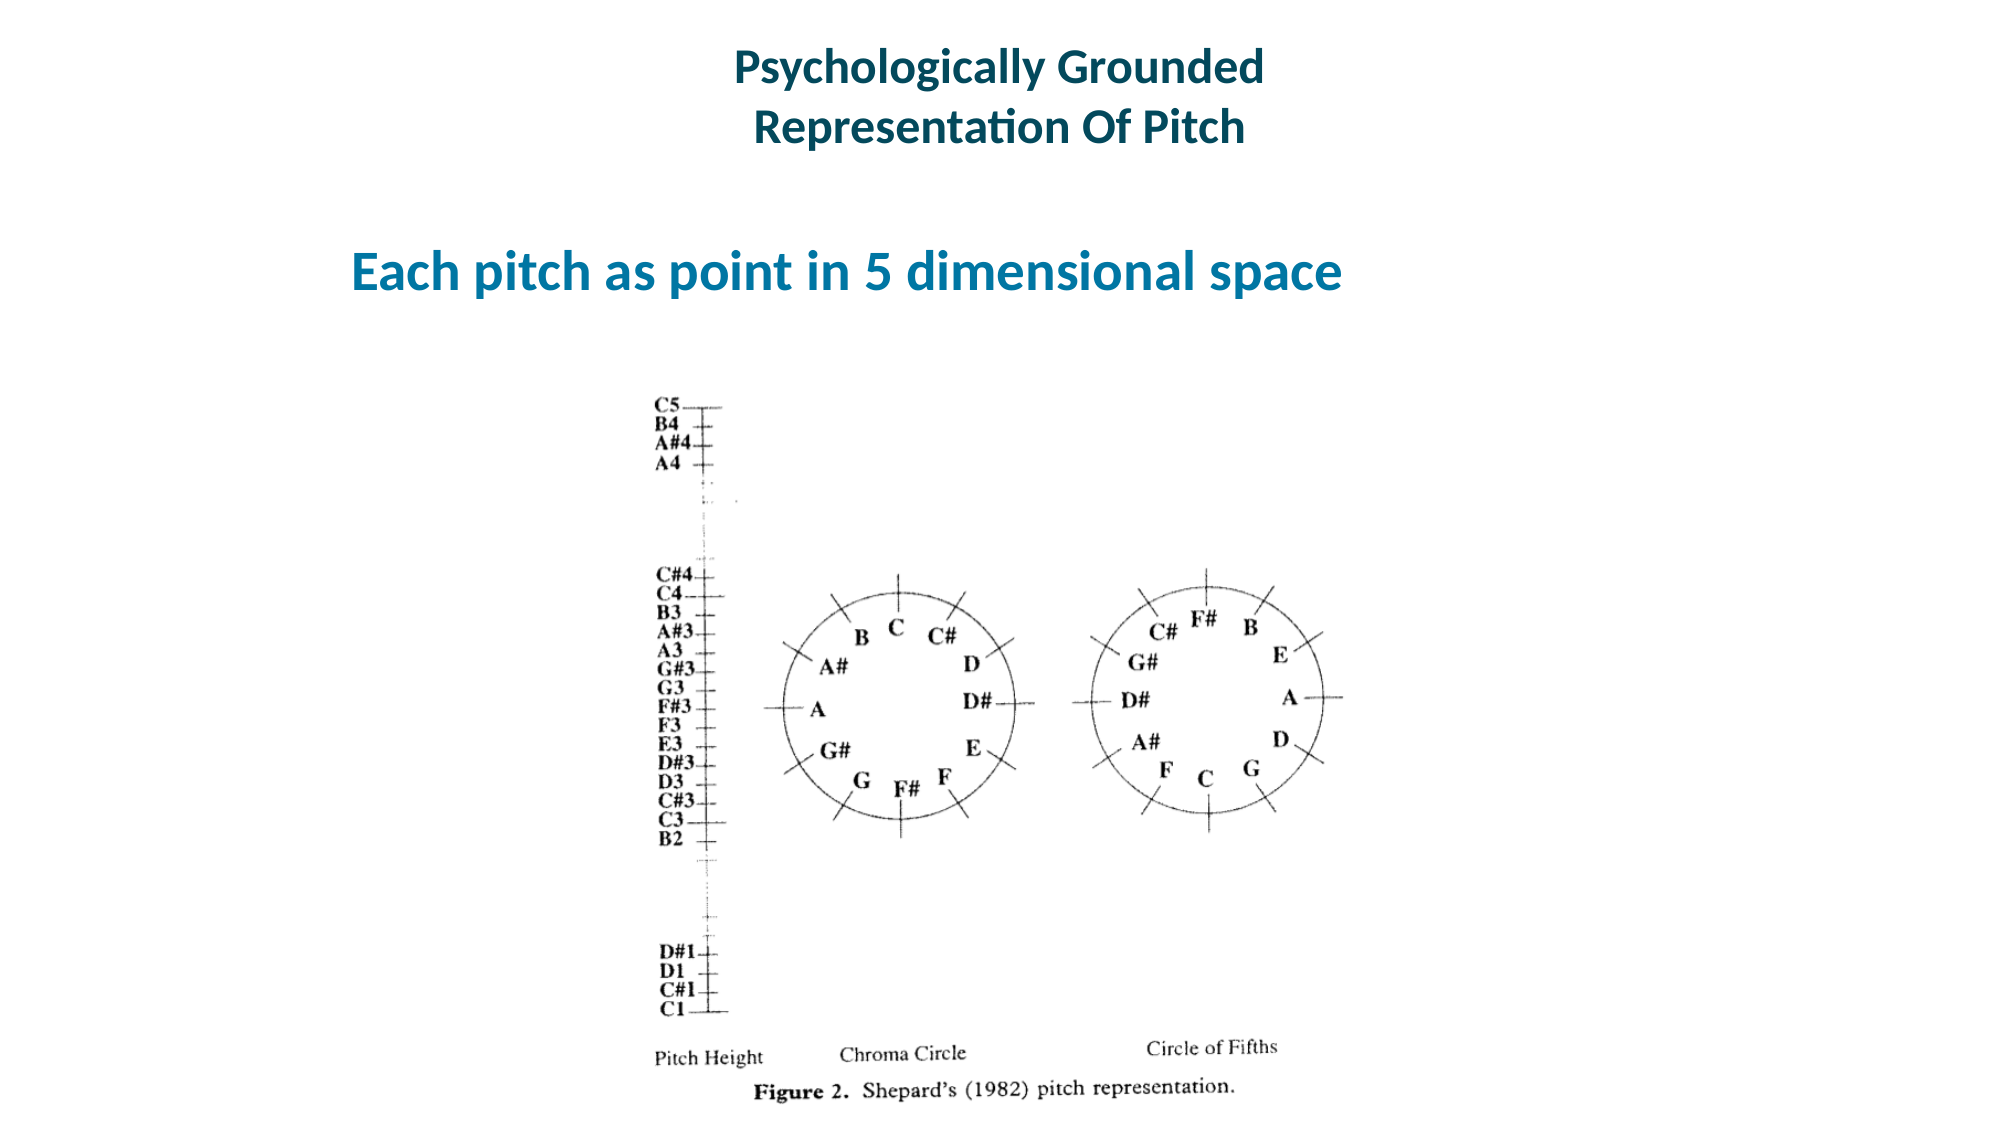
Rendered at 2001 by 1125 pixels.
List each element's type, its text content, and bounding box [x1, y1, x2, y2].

picture [612, 393, 1353, 1106]
title Psychologically Grounded Representation Of Pitch [99, 24, 1900, 163]
list Each pitch as point in 5 dimensional space [320, 224, 1656, 322]
